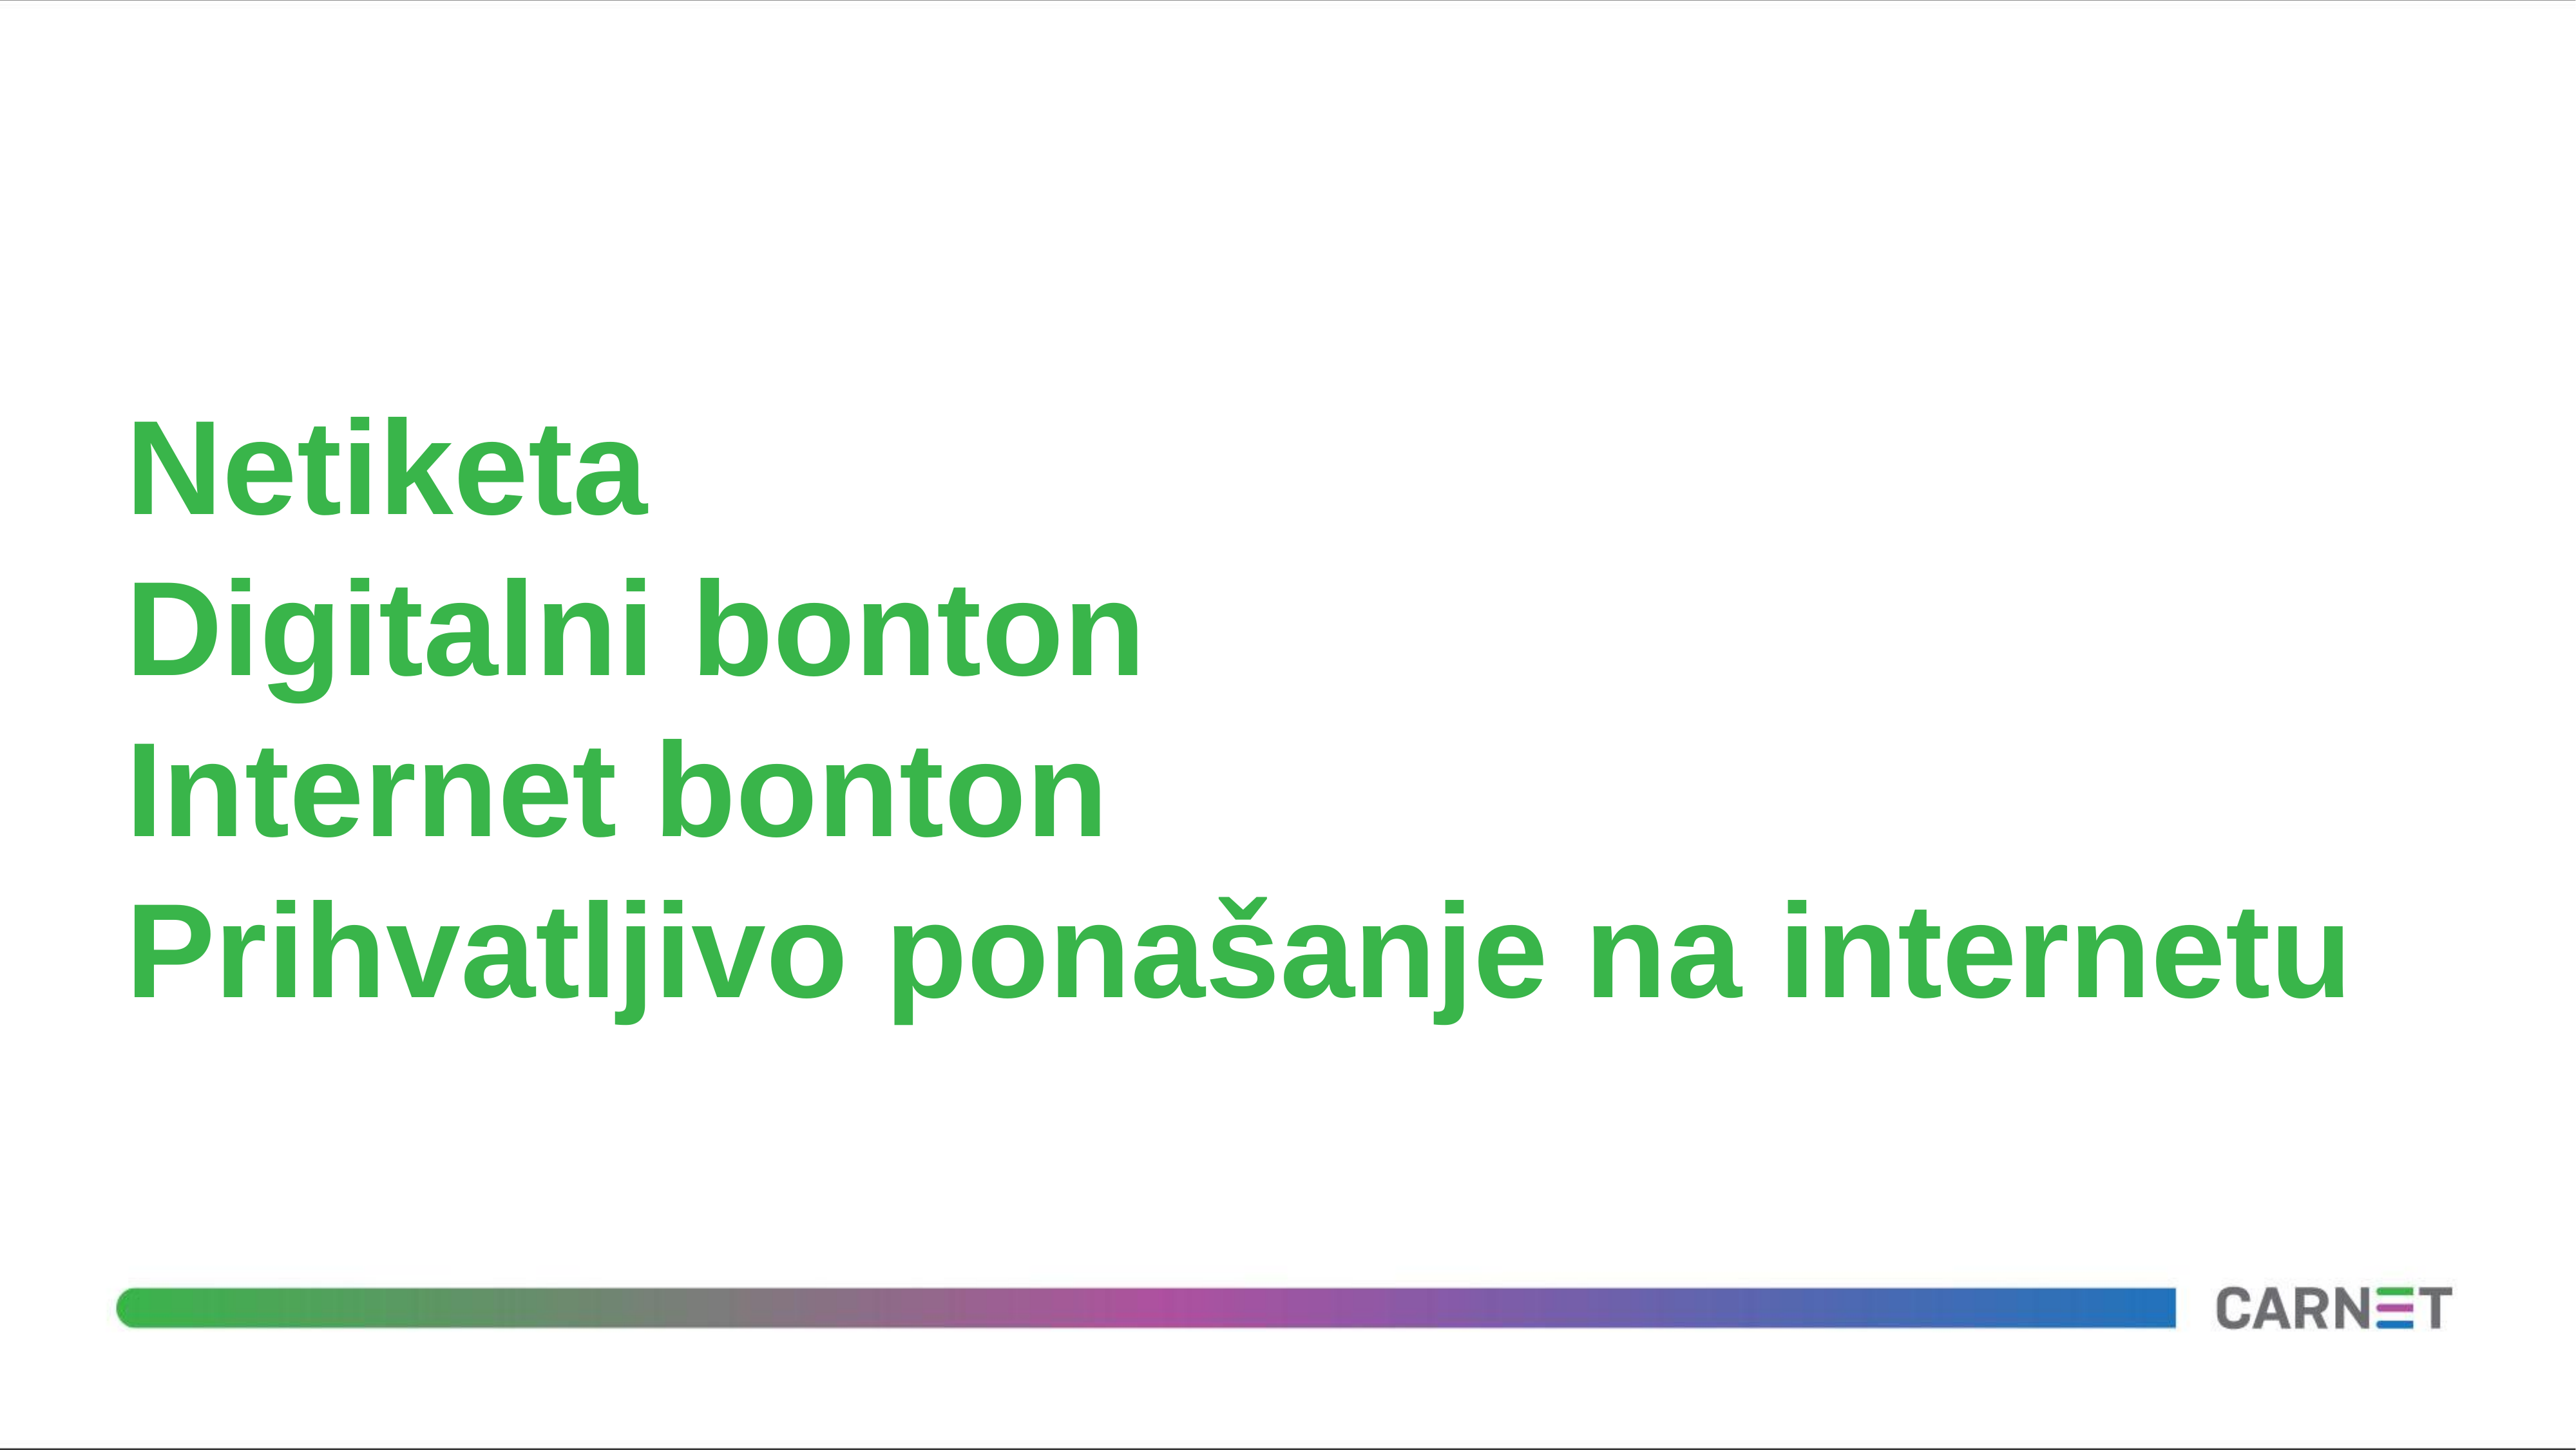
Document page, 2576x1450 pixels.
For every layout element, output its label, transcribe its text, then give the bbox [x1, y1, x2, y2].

title Netiketa Digitalni bonton Internet bonton Prihvatljivo ponašanje na internetu [116, 375, 2460, 543]
picture [0, 0, 2576, 1450]
